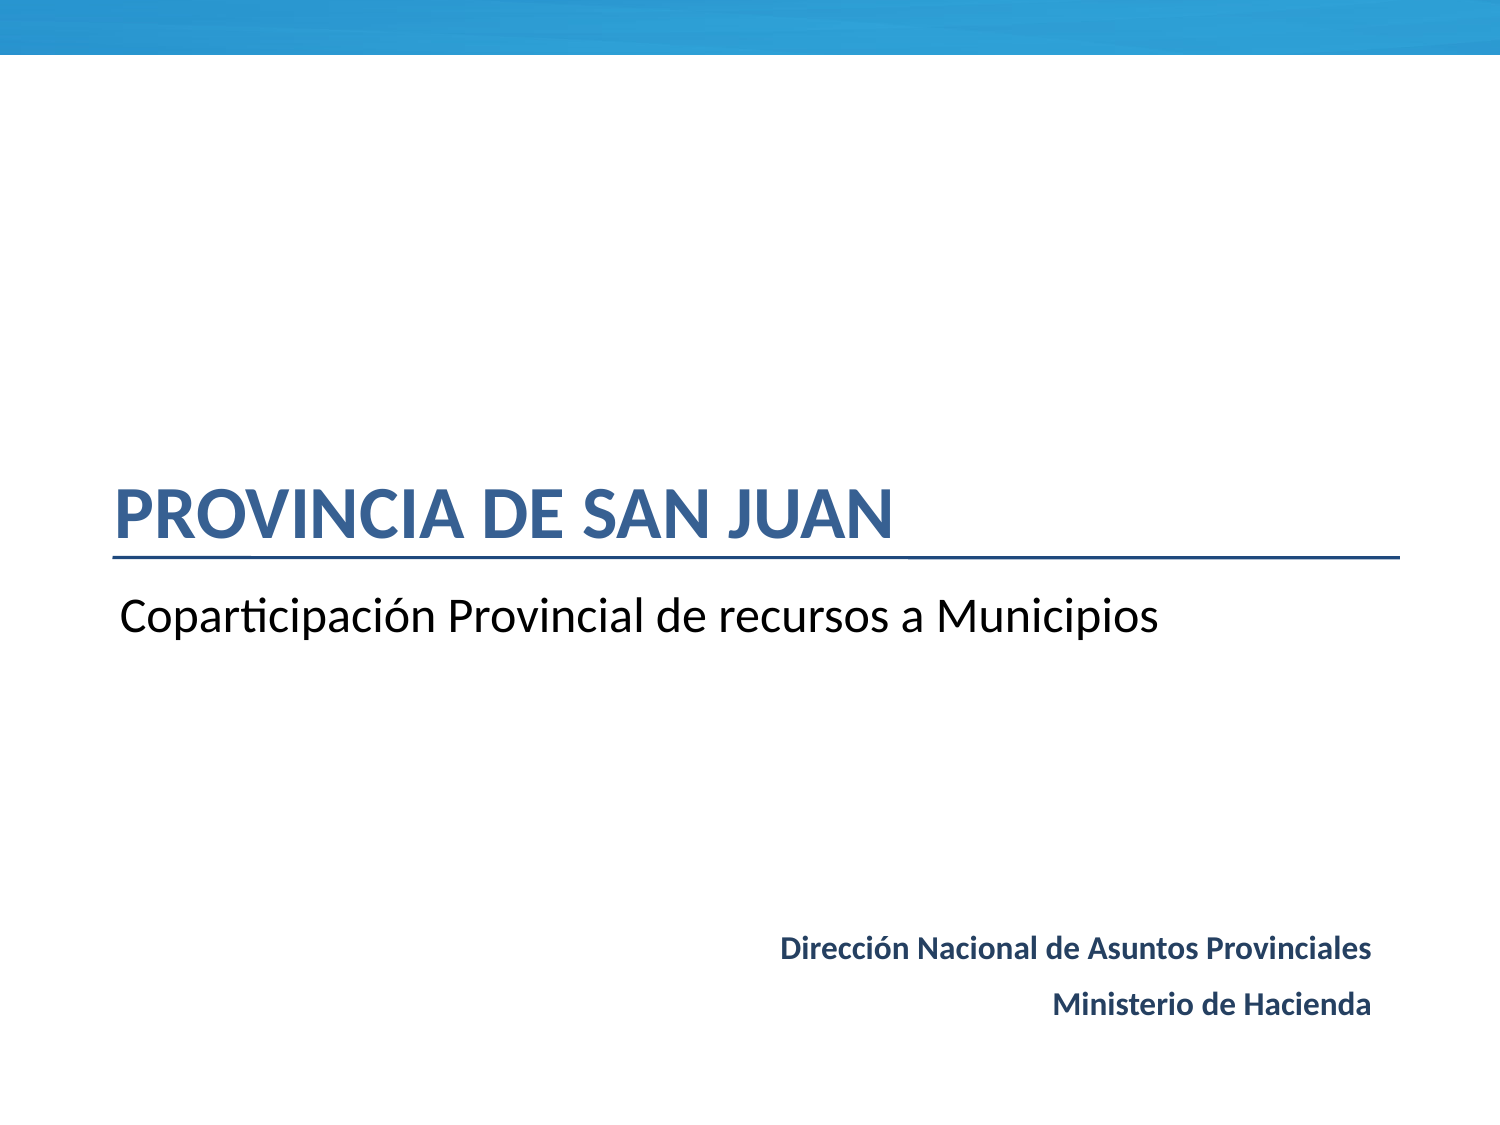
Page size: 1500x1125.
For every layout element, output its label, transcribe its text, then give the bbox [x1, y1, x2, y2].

picture [0, 0, 1500, 55]
text_box Coparticipación Provincial de recursos a Municipios [105, 575, 1393, 693]
text_box PROVINCIA DE SAN JUAN [100, 442, 1388, 575]
text_box Dirección Nacional de Asuntos Provinciales Ministerio de Hacienda [744, 918, 1388, 1030]
